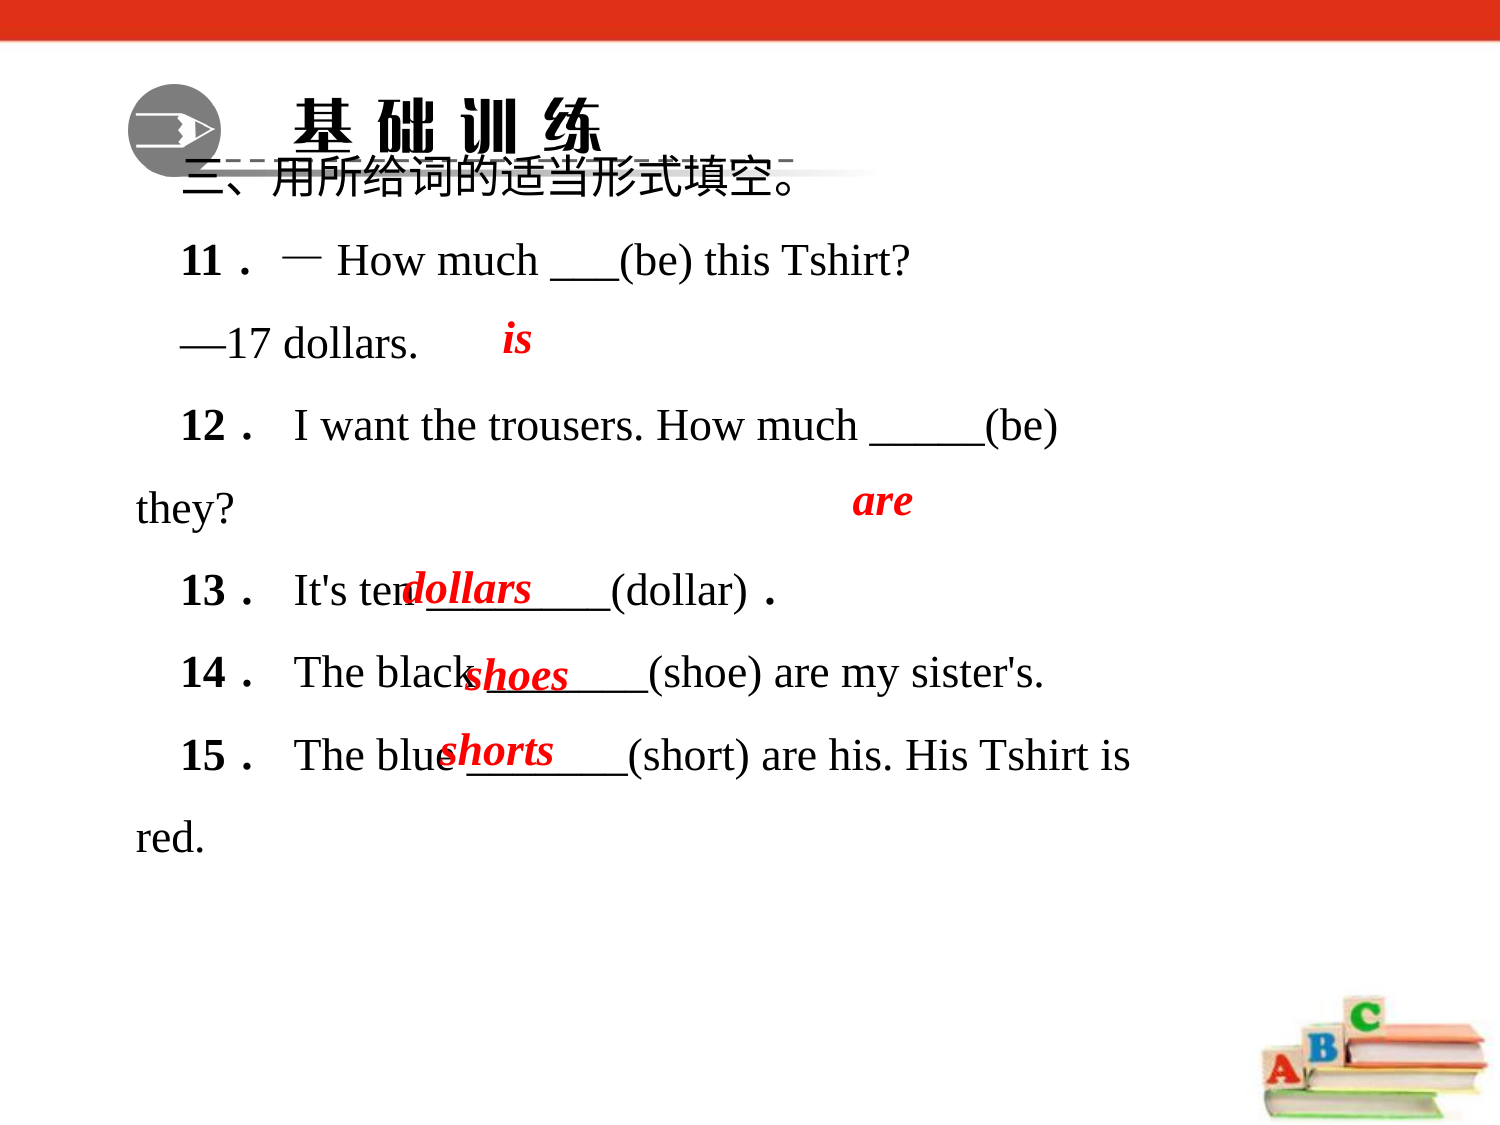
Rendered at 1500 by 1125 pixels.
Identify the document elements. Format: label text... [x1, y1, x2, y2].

text_box are [837, 462, 929, 533]
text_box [124, 62, 1126, 189]
text_box dollars [387, 549, 548, 620]
text_box shoes [450, 637, 585, 708]
text_box shorts [425, 712, 570, 783]
picture [0, 0, 1500, 1125]
text_box 三、用所给词的适当形式填空。 11．—How much ___(be) this T­shirt? —17 dollars. 12．I want the trousers. How much _____(be) they? 13．It's ten ________(dollar)． 14．The black _______(shoe) are my sister's. 15．The blue _______(short) are his. His T­shirt is red. [121, 195, 1184, 787]
text_box is [487, 299, 548, 370]
